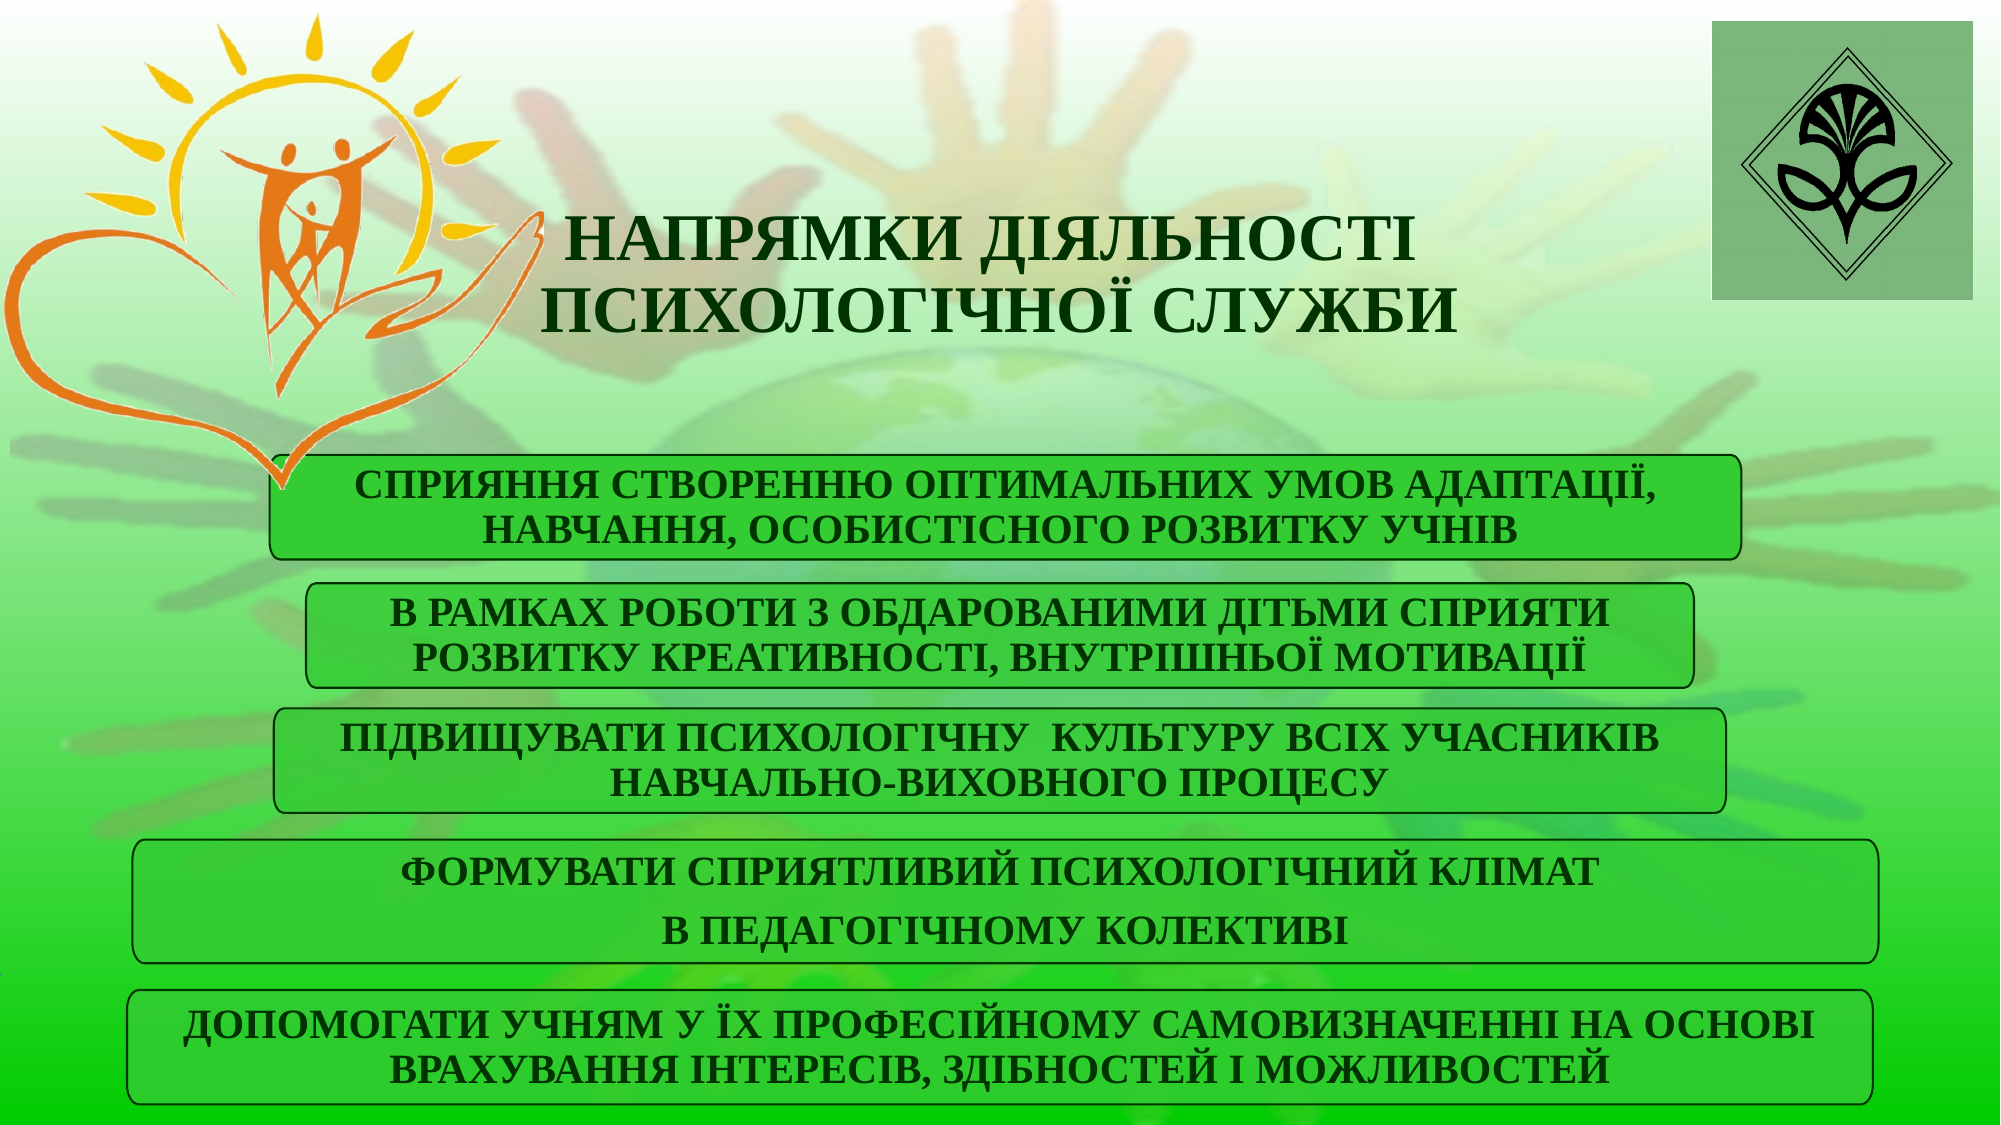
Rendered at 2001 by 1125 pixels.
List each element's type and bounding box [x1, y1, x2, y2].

picture [4, 0, 2000, 1125]
text_box [1710, 20, 1974, 301]
text_box [126, 454, 1879, 1105]
